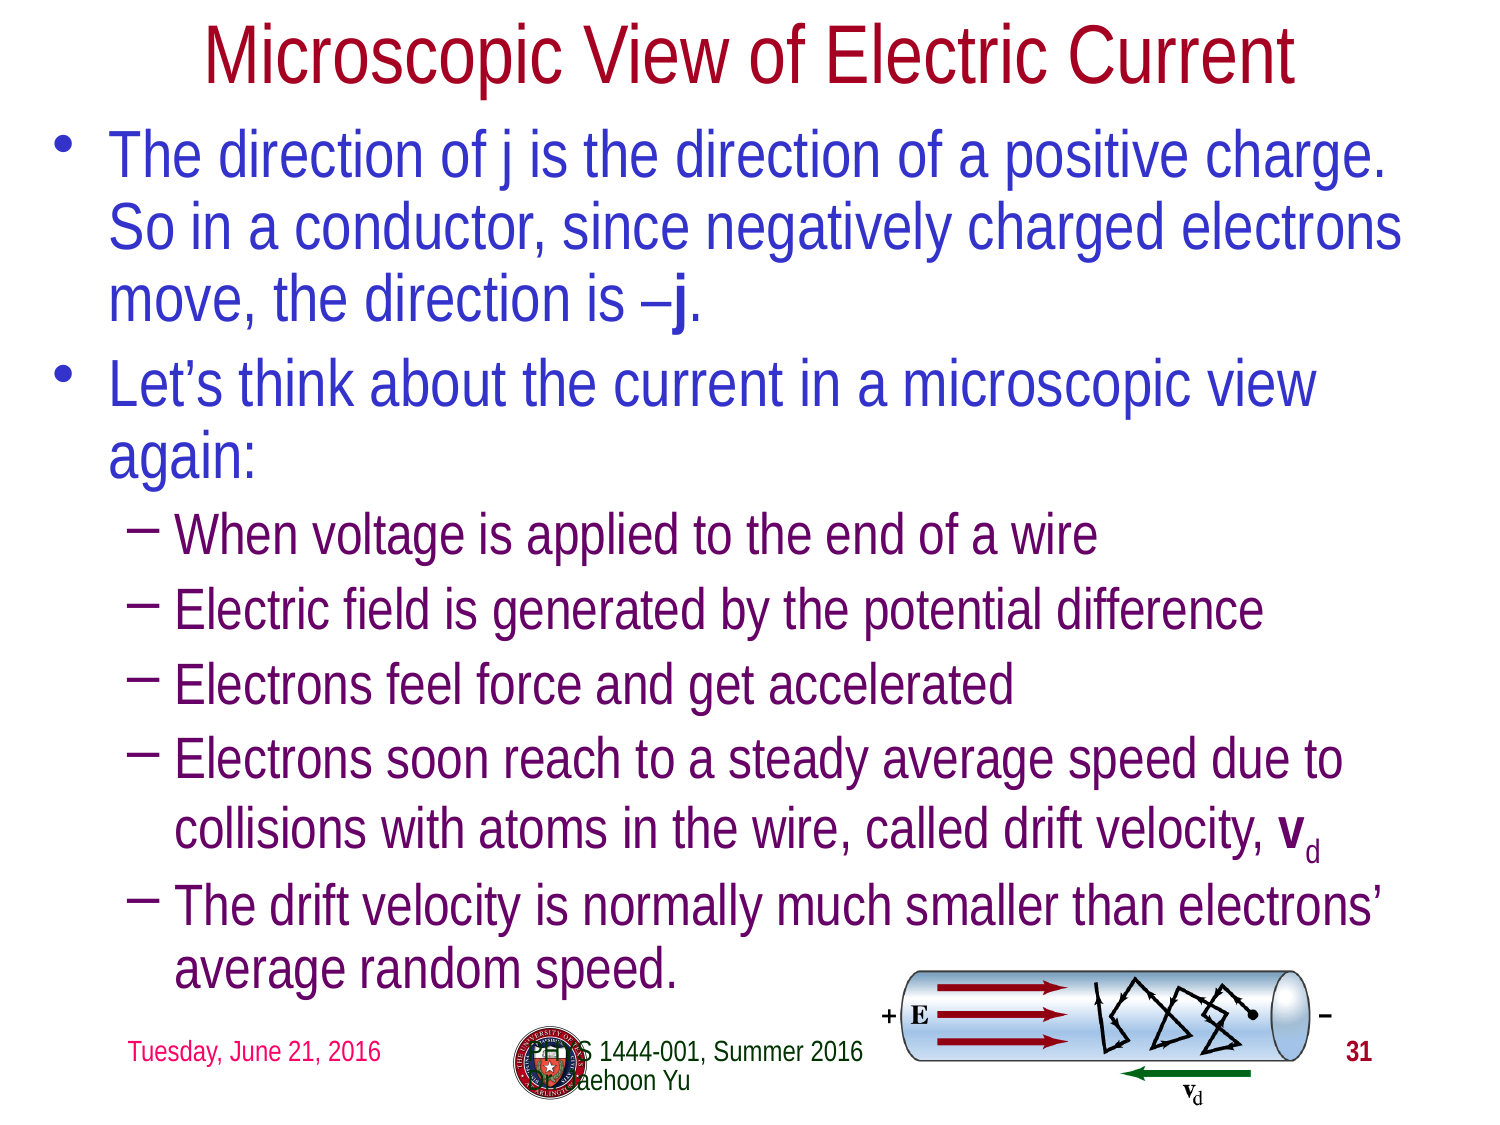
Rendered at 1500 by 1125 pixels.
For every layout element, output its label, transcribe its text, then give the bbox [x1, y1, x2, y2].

footer PHYS 1444-001, Summer 2016 Dr. Jaehoon Yu [512, 1051, 869, 1101]
title Microscopic View of Electric Current [112, 0, 1388, 101]
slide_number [112, 1051, 426, 1101]
picture [874, 852, 1338, 1125]
slide_number 31 [1341, 1051, 1388, 1101]
list The direction of j is the direction of a positive charge. So in a conductor, since negatively charged electrons move, the direction is –j. Let’s think about the current in a microscopic view again: When voltage is applied to the end of a wire Electric field is generated by the potential difference Electrons feel force and get accelerated Electrons soon reach to a steady average speed due to collisions with atoms in the wire, called drift velocity, vd The drift velocity is normally much smaller than electrons’ average random speed. [37, 112, 1451, 1051]
